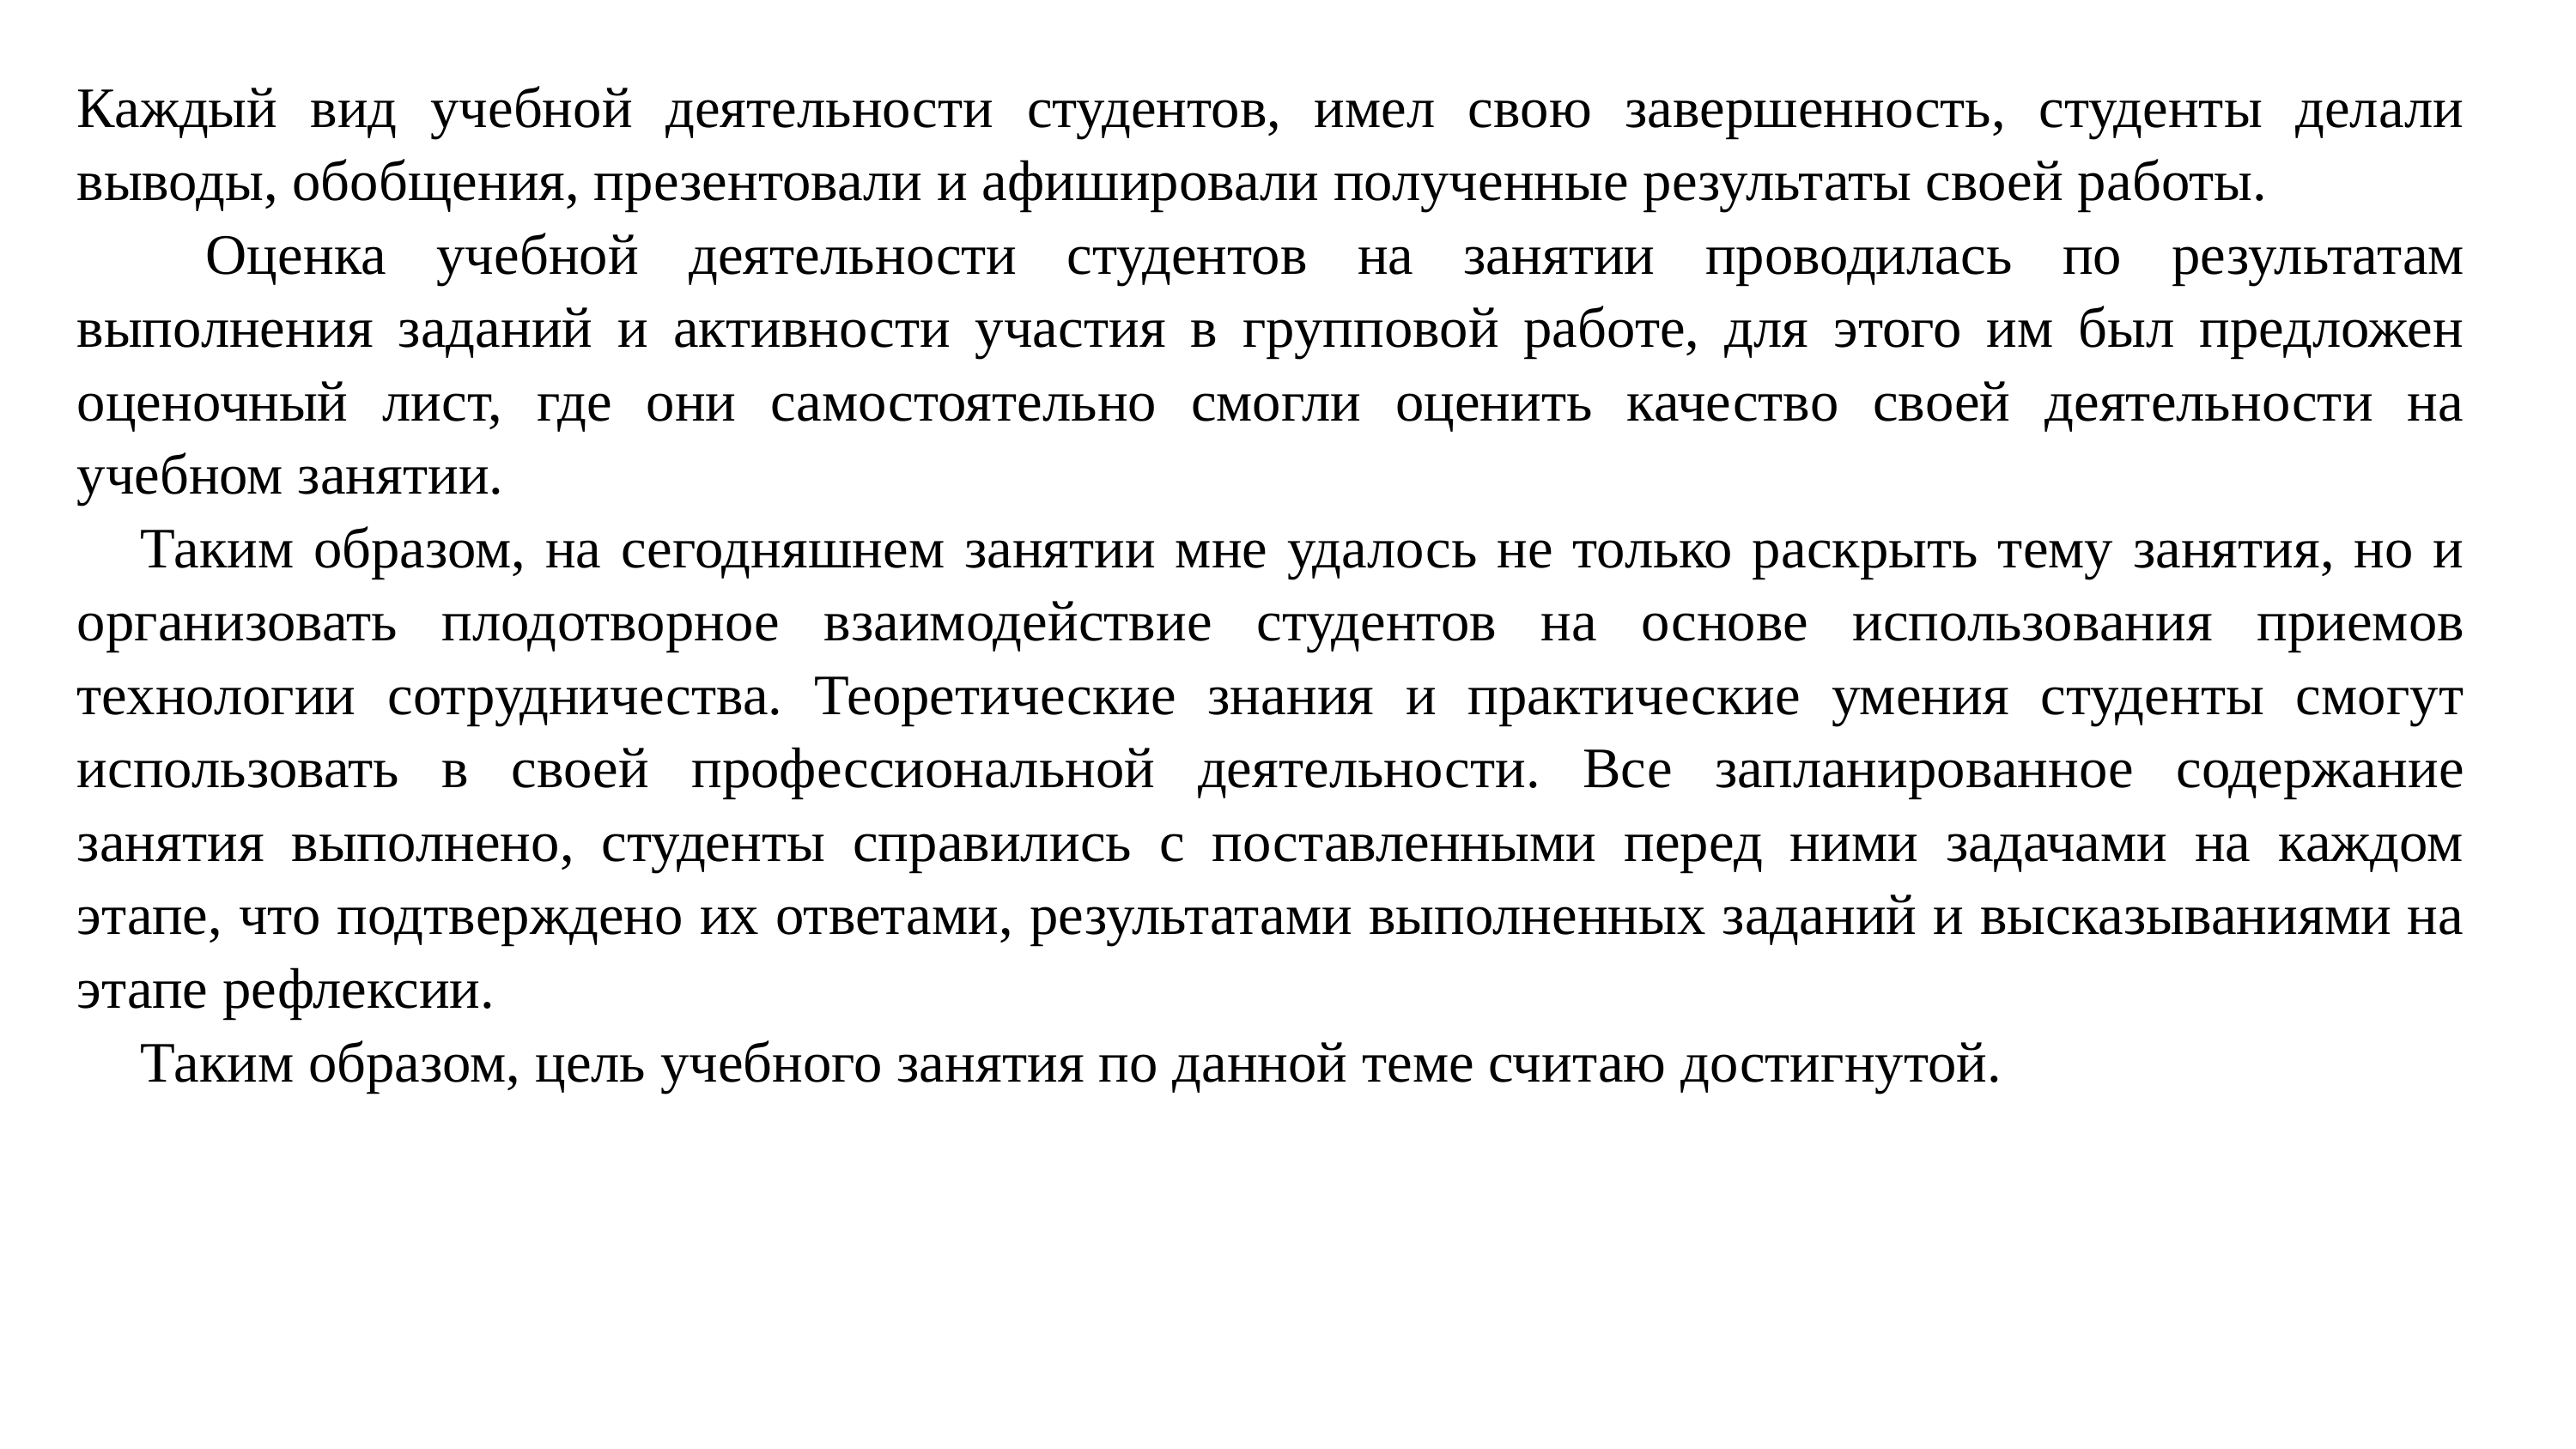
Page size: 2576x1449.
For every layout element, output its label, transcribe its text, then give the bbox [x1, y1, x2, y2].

text_box Каждый вид учебной деятельности студентов, имел свою завершенность, студенты делали выводы, обобщения, презентовали и афишировали полученные результаты своей работы. Оценка учебной деятельности студентов на занятии проводилась по результатам выполнения заданий и активности участия в групповой работе, для этого им был предложен оценочный лист, где они самостоятельно смогли оценить качество своей деятельности на учебном занятии. Таким образом, на сегодняшнем занятии мне удалось не только раскрыть тему занятия, но и организовать плодотворное взаимодействие студентов на основе использования приемов технологии сотрудничества. Теоретические знания и практические умения студенты смогут использовать в своей профессиональной деятельности. Все запланированное содержание занятия выполнено, студенты справились с поставленными перед ними задачами на каждом этапе, что подтверждено их ответами, результатами выполненных заданий и высказываниями на этапе рефлексии. Таким образом, цель учебного занятия по данной теме считаю достигнутой. [64, 58, 2480, 1100]
